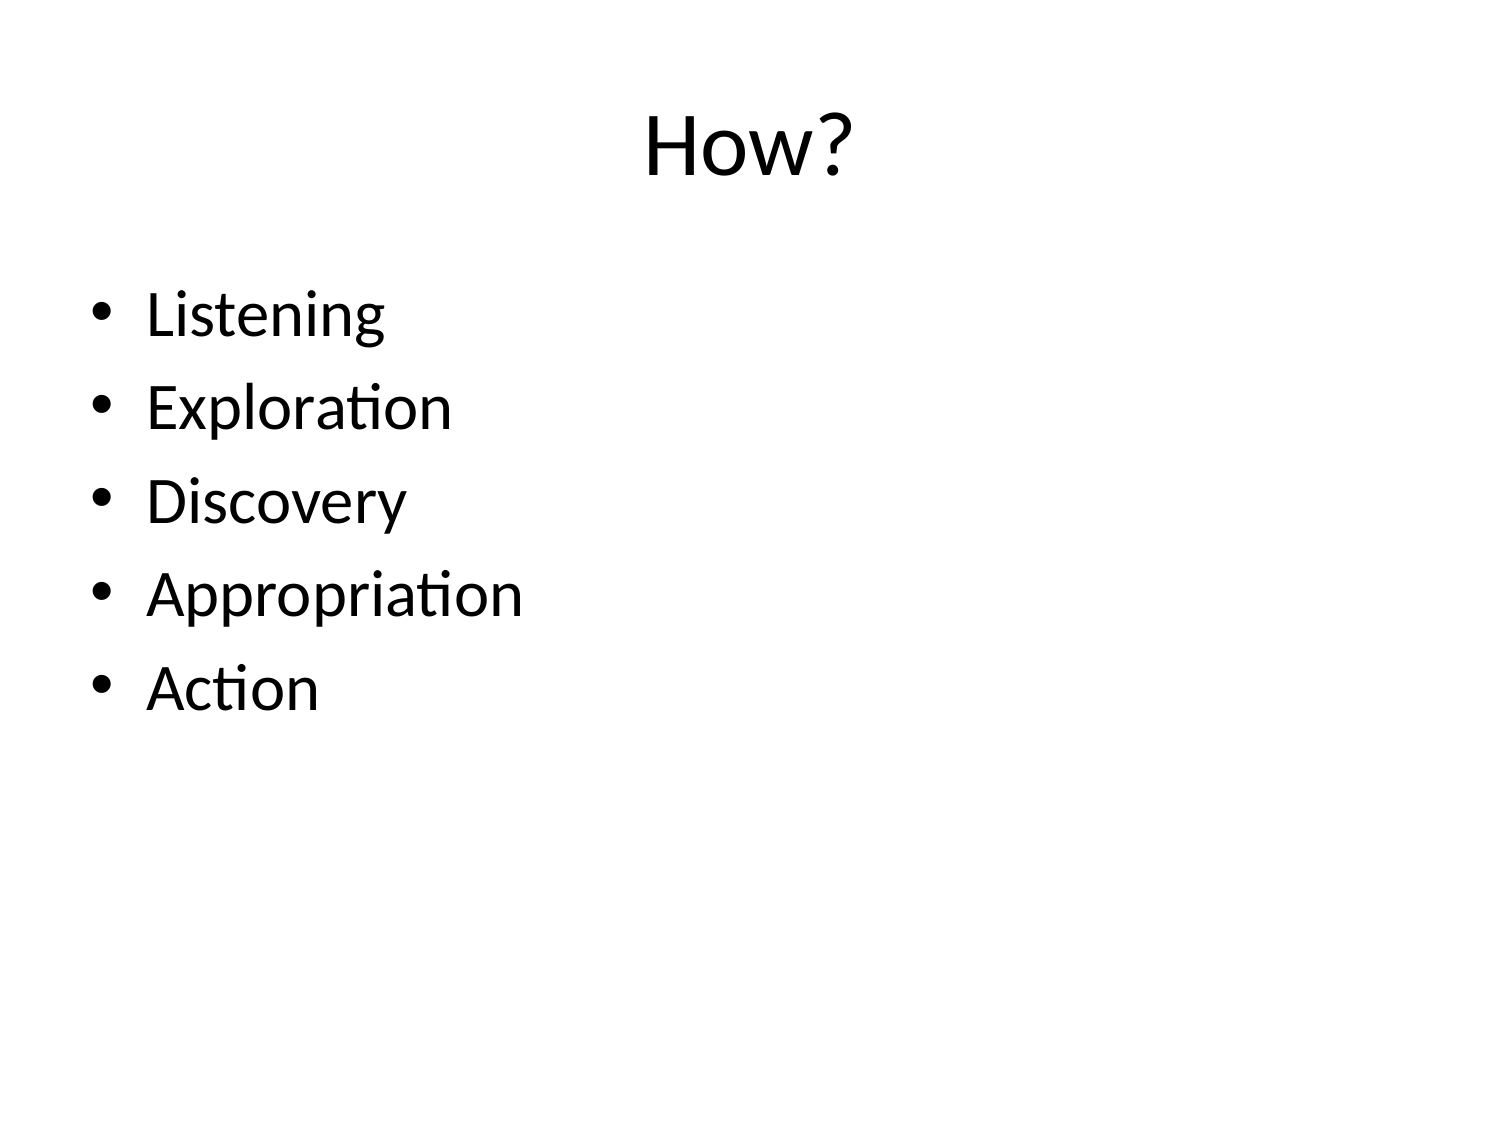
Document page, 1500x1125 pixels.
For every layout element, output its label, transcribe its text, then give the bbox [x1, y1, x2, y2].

title How? [75, 45, 1425, 233]
list Listening Exploration Discovery Appropriation Action [75, 262, 1425, 1005]
